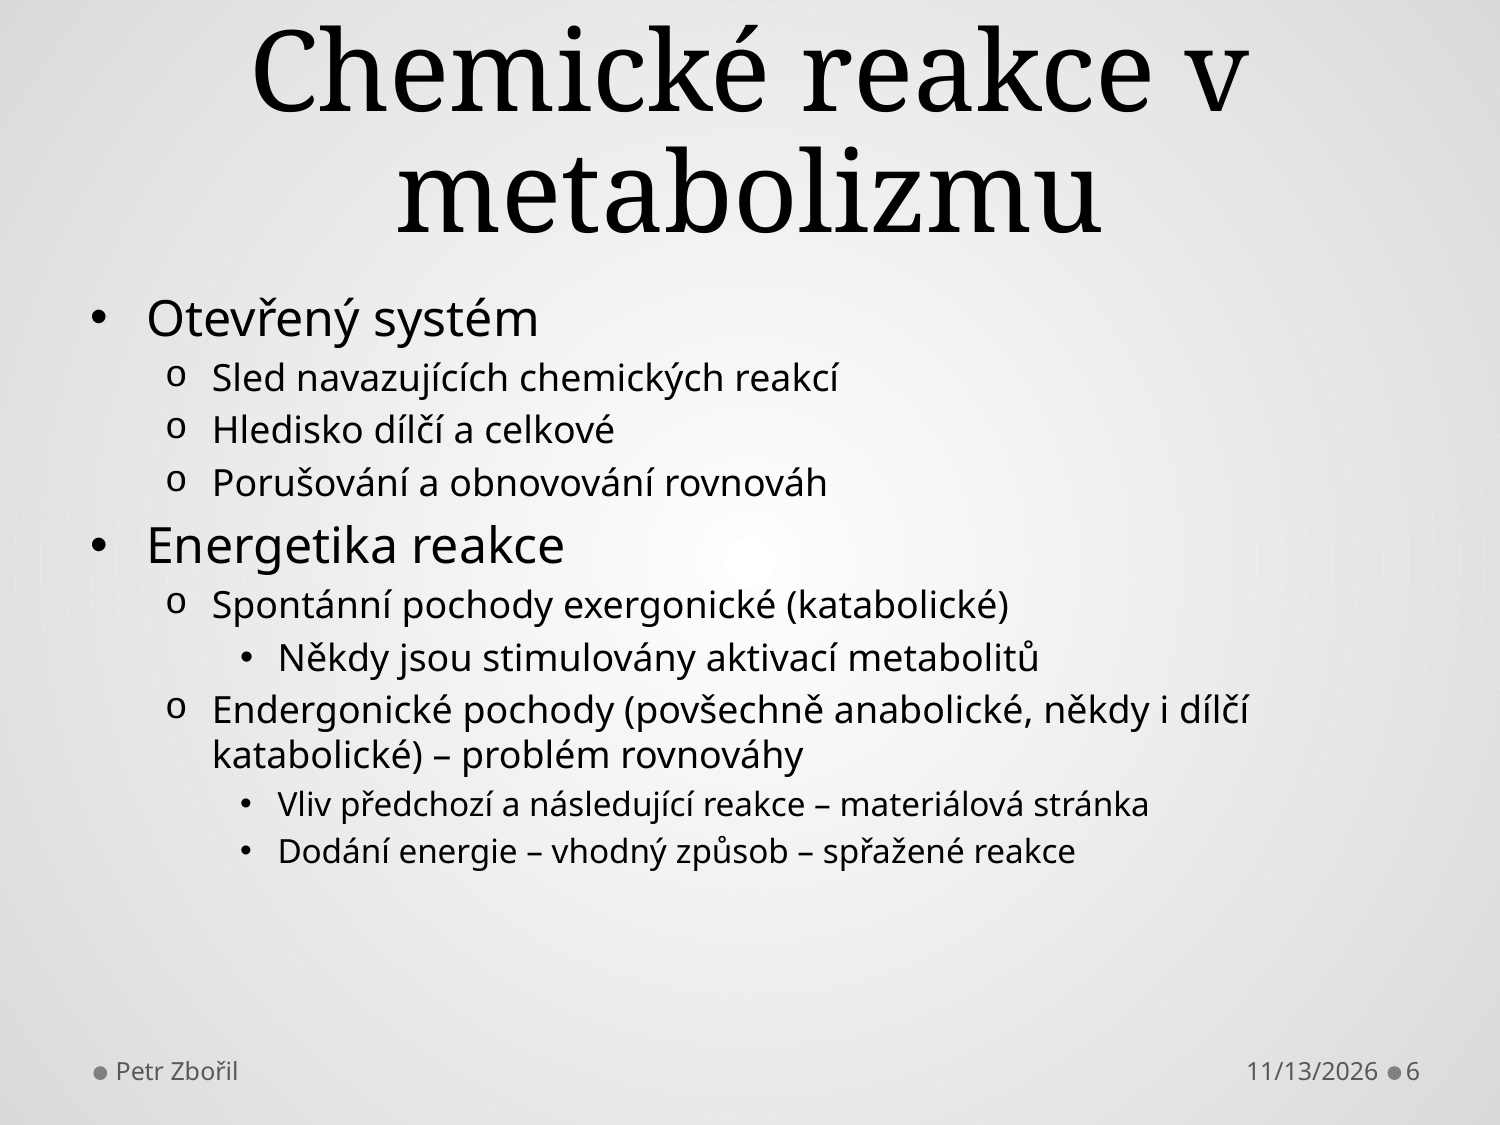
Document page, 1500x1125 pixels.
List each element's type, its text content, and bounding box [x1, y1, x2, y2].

slide_number 6 [1401, 1042, 1494, 1103]
footer Petr Zbořil [108, 1042, 576, 1103]
title Chemické reakce v metabolizmu [75, 0, 1425, 263]
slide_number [1043, 1042, 1386, 1103]
list Otevřený systém Sled navazujících chemických reakcí Hledisko dílčí a celkové Porušování a obnovování rovnováh Energetika reakce Spontánní pochody exergonické (katabolické) Někdy jsou stimulovány aktivací metabolitů Endergonické pochody (povšechně anabolické, někdy i dílčí katabolické) – problém rovnováhy Vliv předchozí a následující reakce – materiálová stránka Dodání energie – vhodný způsob – spřažené reakce [75, 278, 1425, 1071]
